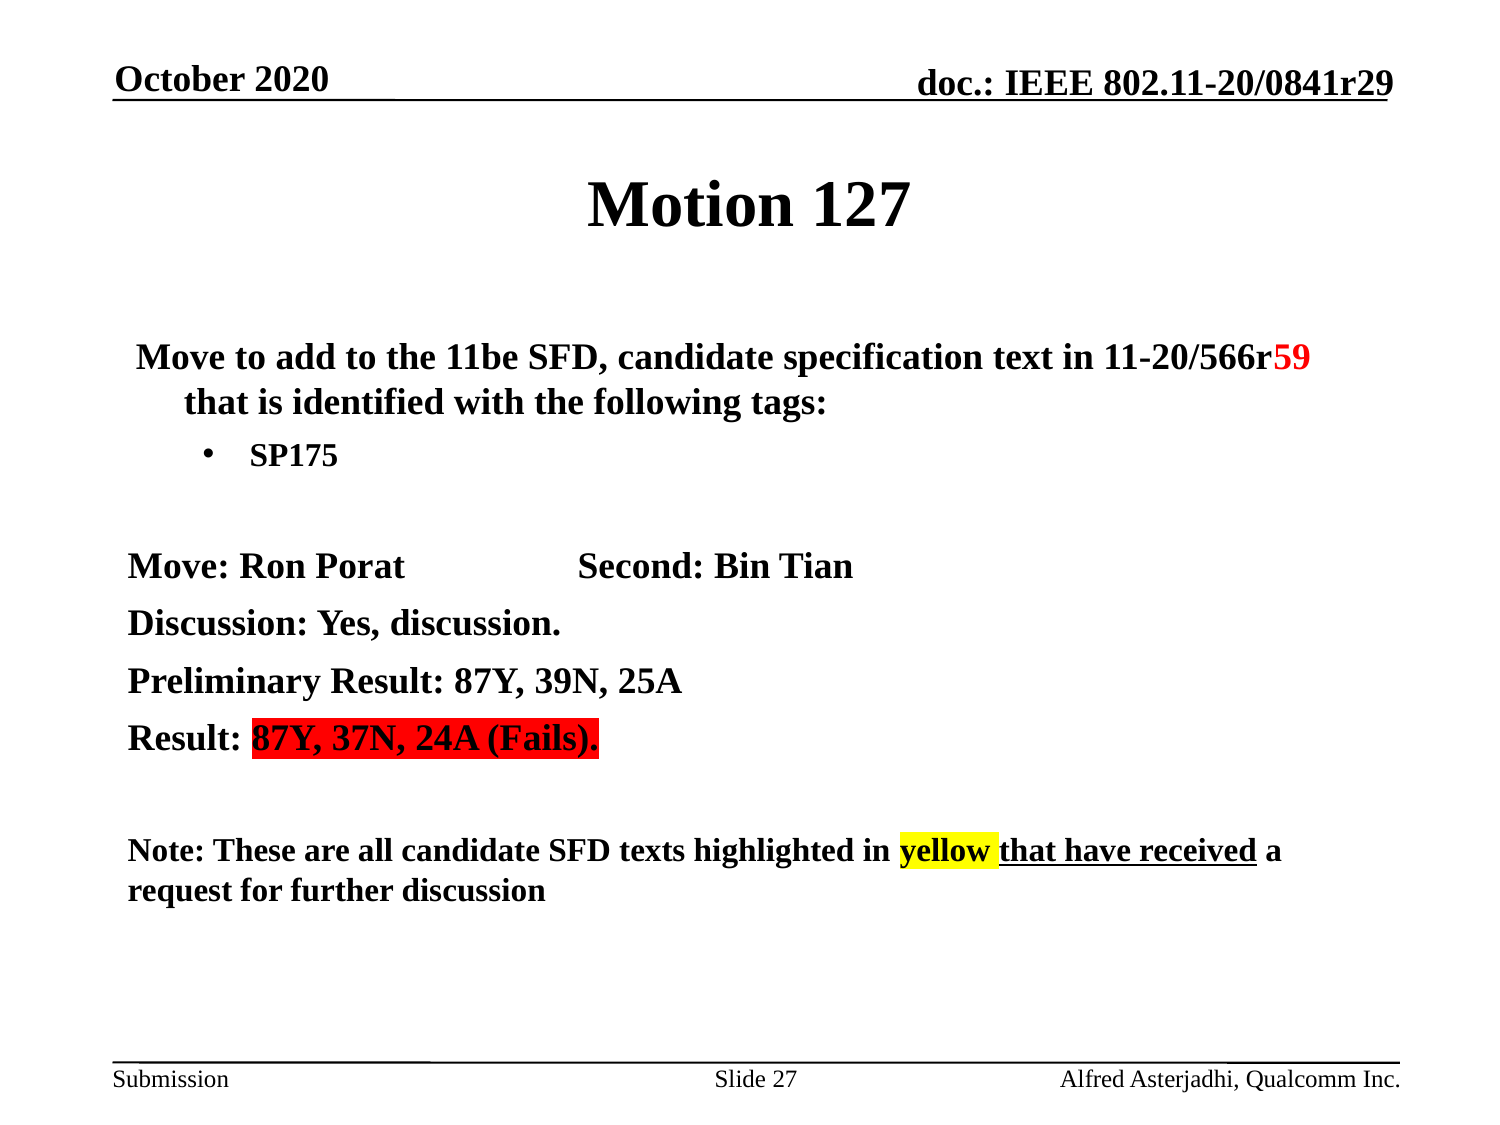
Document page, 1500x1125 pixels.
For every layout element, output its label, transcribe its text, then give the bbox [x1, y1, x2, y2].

title Motion 127 [112, 112, 1388, 288]
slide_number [114, 54, 423, 100]
slide_number Slide 27 [712, 1061, 800, 1123]
footer Alfred Asterjadhi, Qualcomm Inc. [878, 1061, 1402, 1093]
list Move to add to the 11be SFD, candidate specification text in 11-20/566r59 that is identified with the following tags: SP175 Move: Ron Porat Second: Bin Tian Discussion: Yes, discussion. Preliminary Result: 87Y, 39N, 25A Result: 87Y, 37N, 24A (Fails). Note: These are all candidate SFD texts highlighted in yellow that have received a request for further discussion [112, 324, 1388, 1063]
